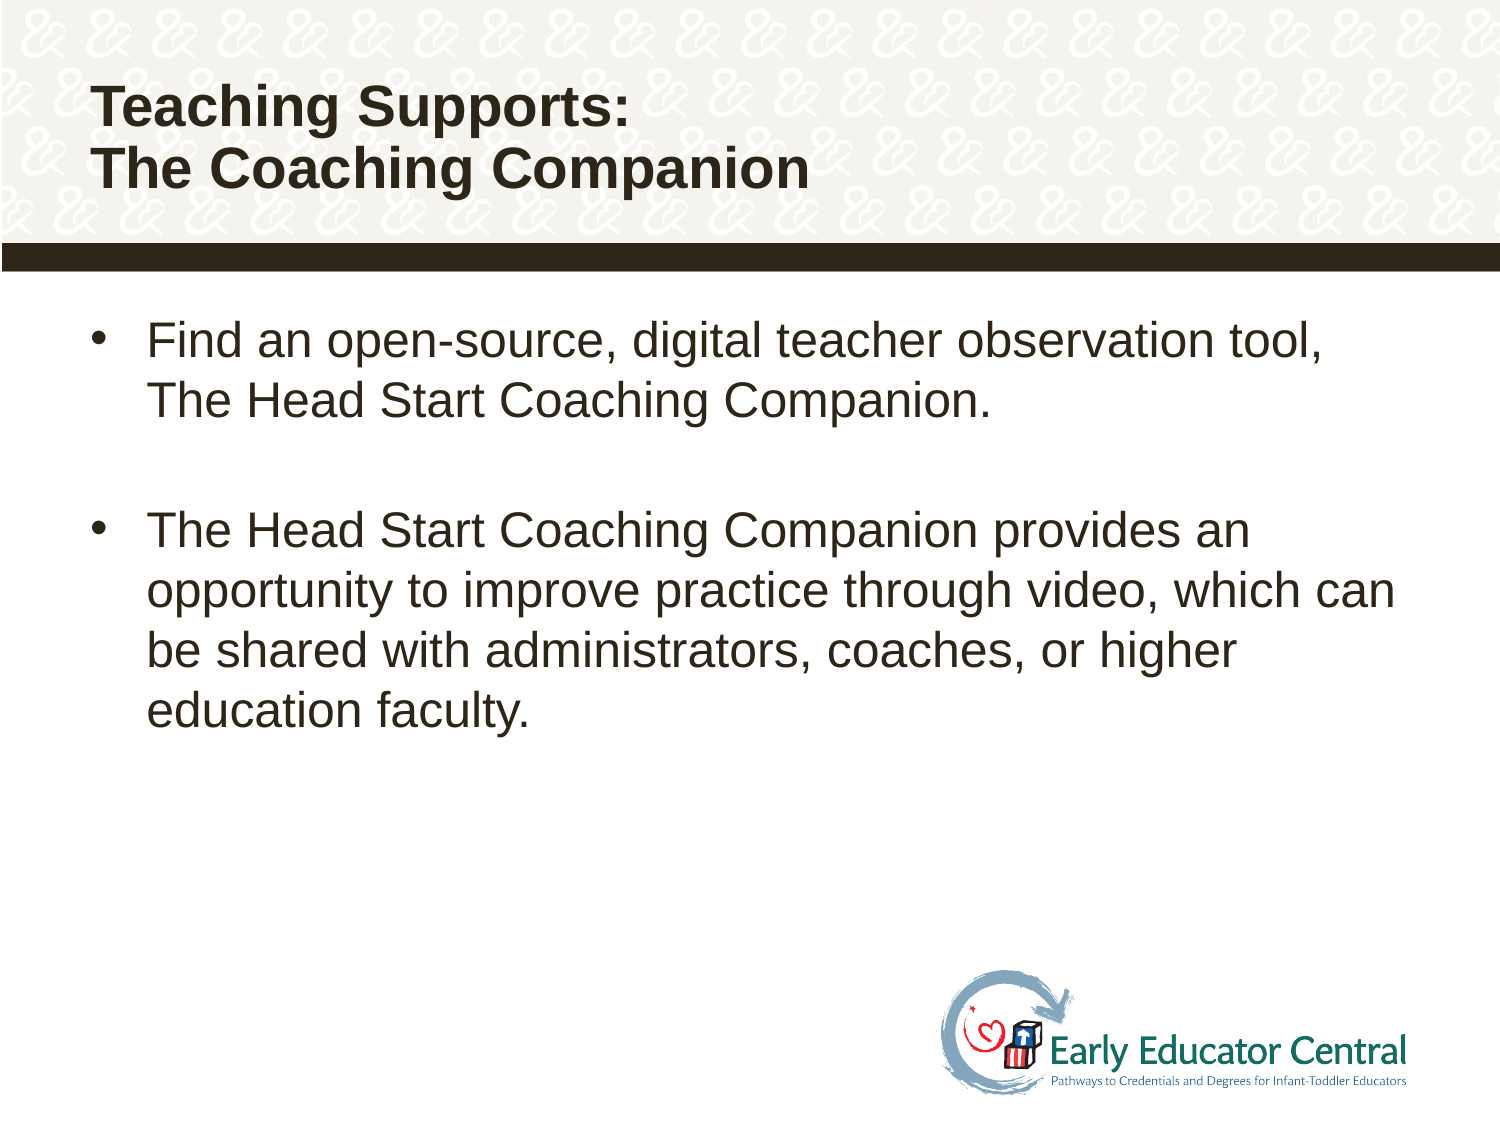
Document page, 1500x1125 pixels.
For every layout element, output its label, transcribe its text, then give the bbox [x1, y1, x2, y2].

picture [2, 0, 1500, 1125]
list Find an open-source, digital teacher observation tool, The Head Start Coaching Companion. The Head Start Coaching Companion provides an opportunity to improve practice through video, which can be shared with administrators, coaches, or higher education faculty. [75, 299, 1425, 1043]
title Teaching Supports: The Coaching Companion [75, 45, 1425, 233]
